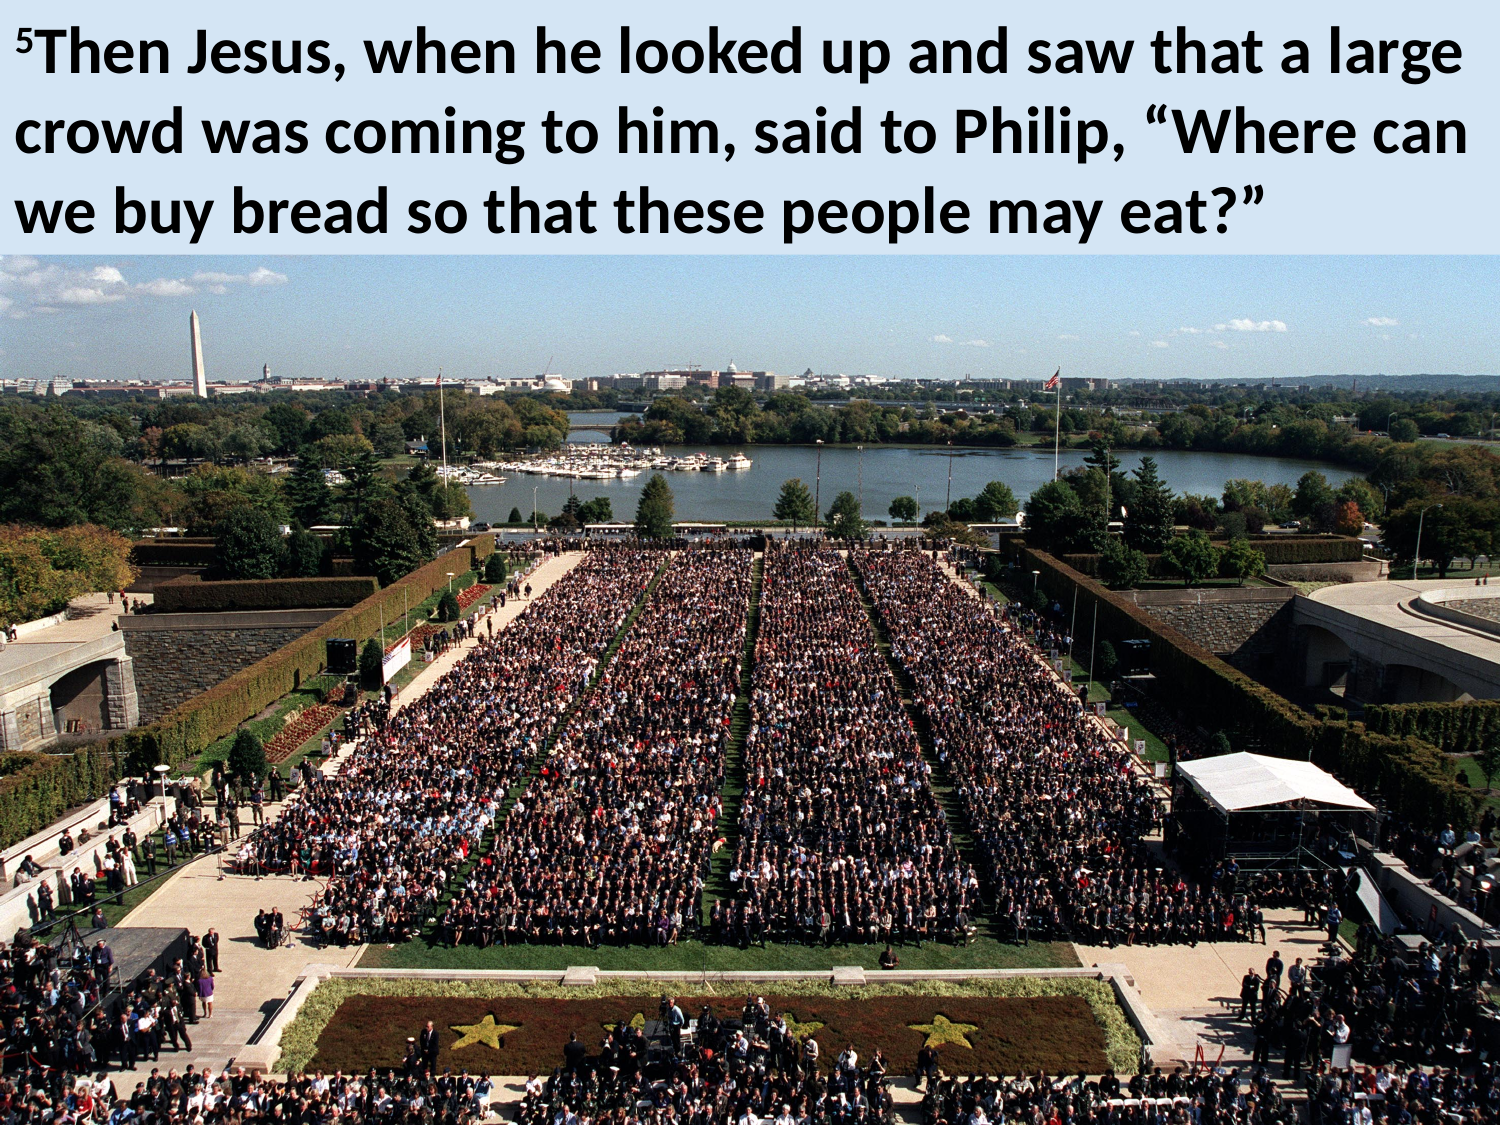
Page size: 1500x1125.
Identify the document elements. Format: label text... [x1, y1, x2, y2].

picture [0, 166, 1500, 1125]
text_box 5Then Jesus, when he looked up and saw that a large crowd was coming to him, said to Philip, “Where can we buy bread so that these people may eat?” [0, 0, 1500, 166]
